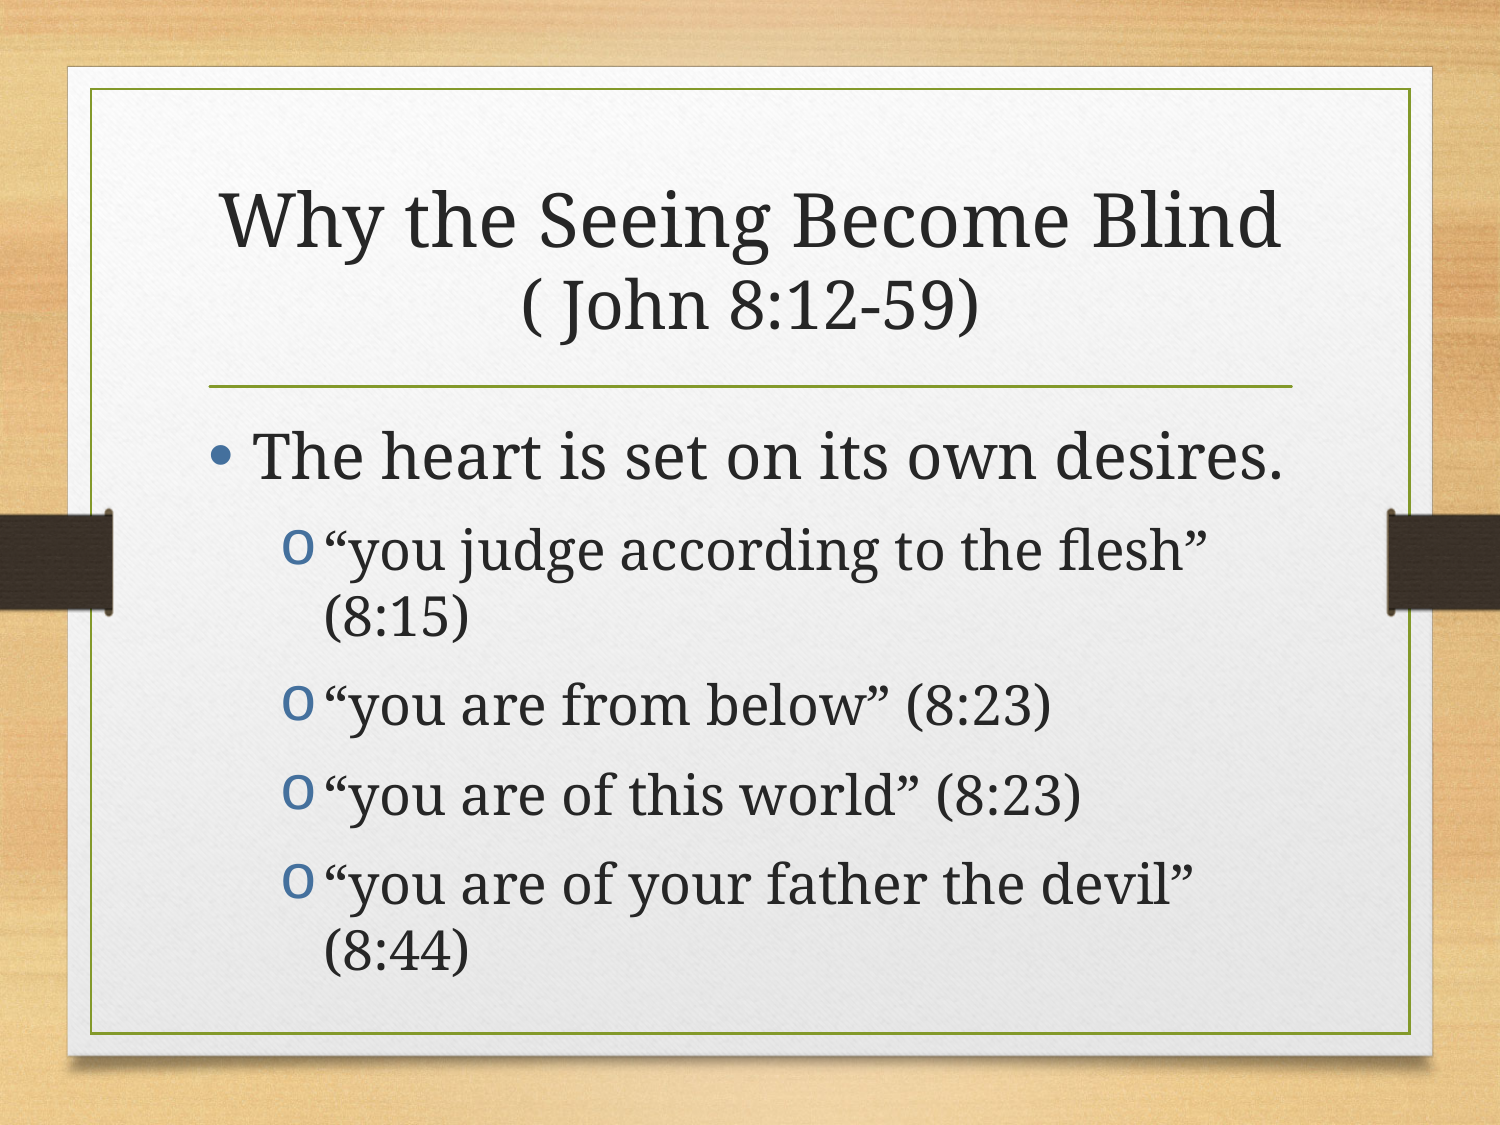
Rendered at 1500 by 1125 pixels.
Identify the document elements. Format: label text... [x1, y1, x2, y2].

picture [0, 0, 1500, 1125]
title Why the Seeing Become Blind ( John 8:12-59) [193, 153, 1309, 363]
list The heart is set on its own desires. “you judge according to the flesh” (8:15) “you are from below” (8:23) “you are of this world” (8:23) “you are of your father the devil” (8:44) [193, 408, 1309, 1003]
